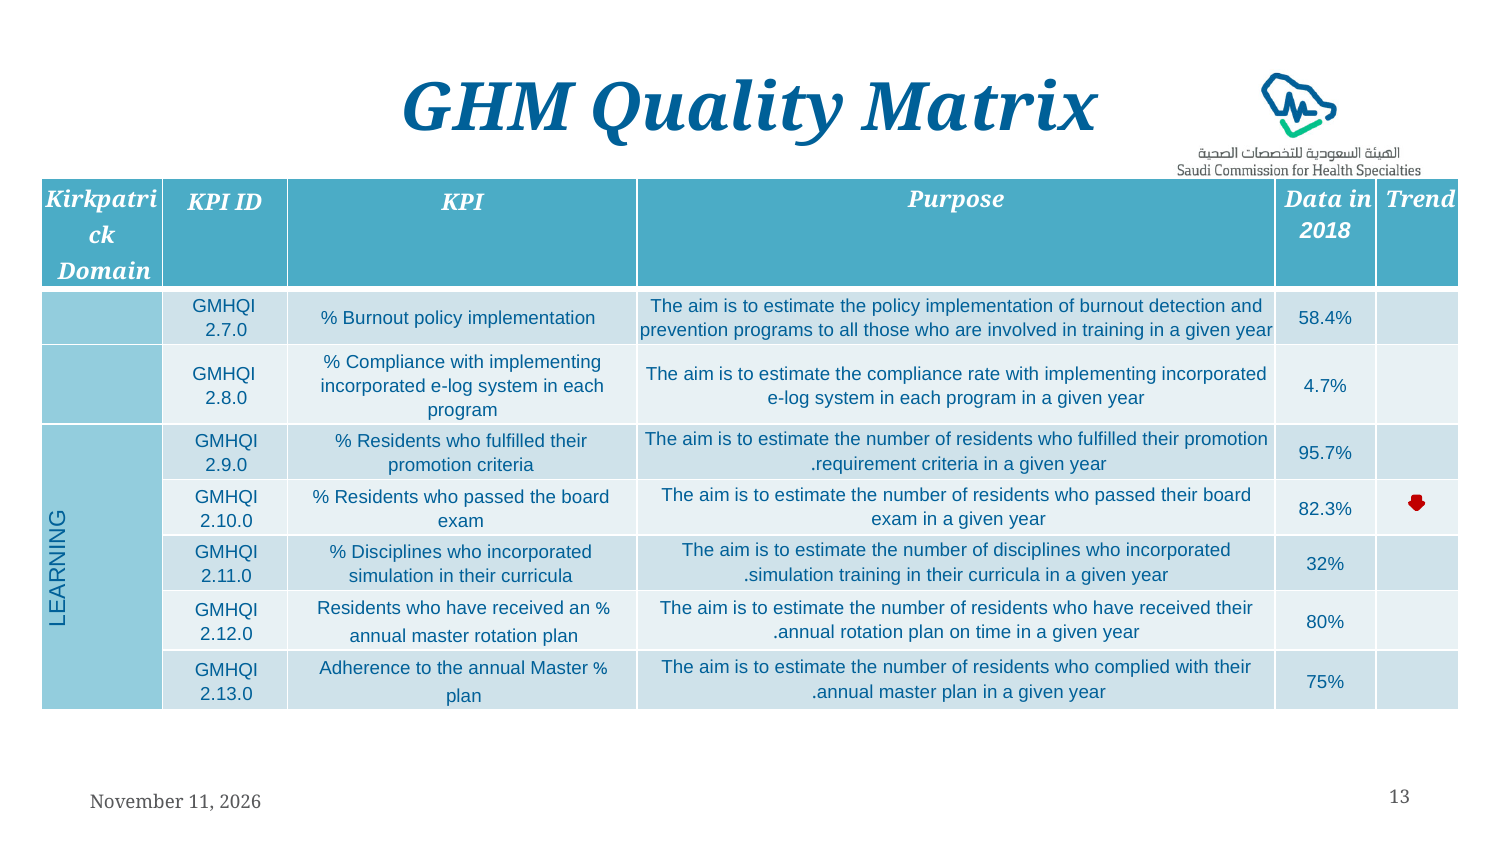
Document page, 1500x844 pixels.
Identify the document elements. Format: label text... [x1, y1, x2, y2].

table_cell The aim is to estimate the number of residents who complied with their annual master plan in a given year. [638, 651, 1274, 709]
table_cell 58.4% [1276, 292, 1375, 344]
table_header Purpose [638, 179, 1274, 286]
table_cell GMHQI 2.12.0 [163, 591, 287, 649]
table_cell 82.3% [1276, 480, 1375, 534]
table_cell 95.7% [1276, 425, 1375, 479]
table_cell 32% [1276, 536, 1375, 590]
table_cell % Adherence to the annual Master plan [288, 651, 636, 709]
table_cell 4.7% [1276, 345, 1375, 423]
table_cell The aim is to estimate the number of disciplines who incorporated simulation training in their curricula in a given year. [638, 536, 1274, 590]
table_cell GMHQI 2.8.0 [163, 345, 287, 423]
table_cell [1377, 425, 1458, 479]
table_cell [1377, 345, 1458, 423]
table_cell [1377, 480, 1458, 534]
table_cell GMHQI 2.10.0 [163, 480, 287, 534]
text_box [1408, 494, 1426, 511]
table_cell The aim is to estimate the number of residents who fulfilled their promotion requirement criteria in a given year. [638, 425, 1274, 479]
table_cell [42, 292, 162, 344]
table_cell The aim is to estimate the number of residents who passed their board exam in a given year [638, 480, 1274, 534]
table_cell GMHQI 2.13.0 [163, 651, 287, 709]
table_cell [1377, 591, 1458, 649]
table_header Data in 2018 [1276, 179, 1375, 286]
table_cell GMHQI 2.9.0 [163, 425, 287, 479]
slide_number 13 [1074, 776, 1425, 822]
table_cell % Residents who passed the board exam [288, 480, 636, 534]
table_cell % Disciplines who incorporated simulation in their curricula [288, 536, 636, 590]
table_header KPI ID [163, 179, 287, 286]
table_cell The aim is to estimate the policy implementation of burnout detection and prevention programs to all those who are involved in training in a given year [638, 292, 1274, 344]
table_cell [1377, 536, 1458, 590]
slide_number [75, 782, 425, 827]
table_cell LEARNING [42, 425, 162, 709]
table_cell The aim is to estimate the compliance rate with implementing incorporated e-log system in each program in a given year [638, 345, 1274, 423]
table_cell % Residents who fulfilled their promotion criteria [288, 425, 636, 479]
table_header Kirkpatrick Domain [42, 179, 162, 286]
table_cell [42, 345, 162, 423]
table_cell % Residents who have received an annual master rotation plan [288, 591, 636, 649]
table_header KPI [288, 179, 636, 286]
table_cell 80% [1276, 591, 1375, 649]
table_cell [1377, 292, 1458, 344]
table_cell GMHQI 2.11.0 [163, 536, 287, 590]
table_cell GMHQI 2.7.0 [163, 292, 287, 344]
table_cell 75% [1276, 651, 1375, 709]
table_cell [1377, 651, 1458, 709]
table_cell % Compliance with implementing incorporated e-log system in each program [288, 345, 636, 423]
title GHM Quality Matrix [75, 33, 1425, 175]
table_cell The aim is to estimate the number of residents who have received their annual rotation plan on time in a given year. [638, 591, 1274, 649]
table_header Trend [1377, 179, 1458, 286]
table_cell % Burnout policy implementation [288, 292, 636, 344]
